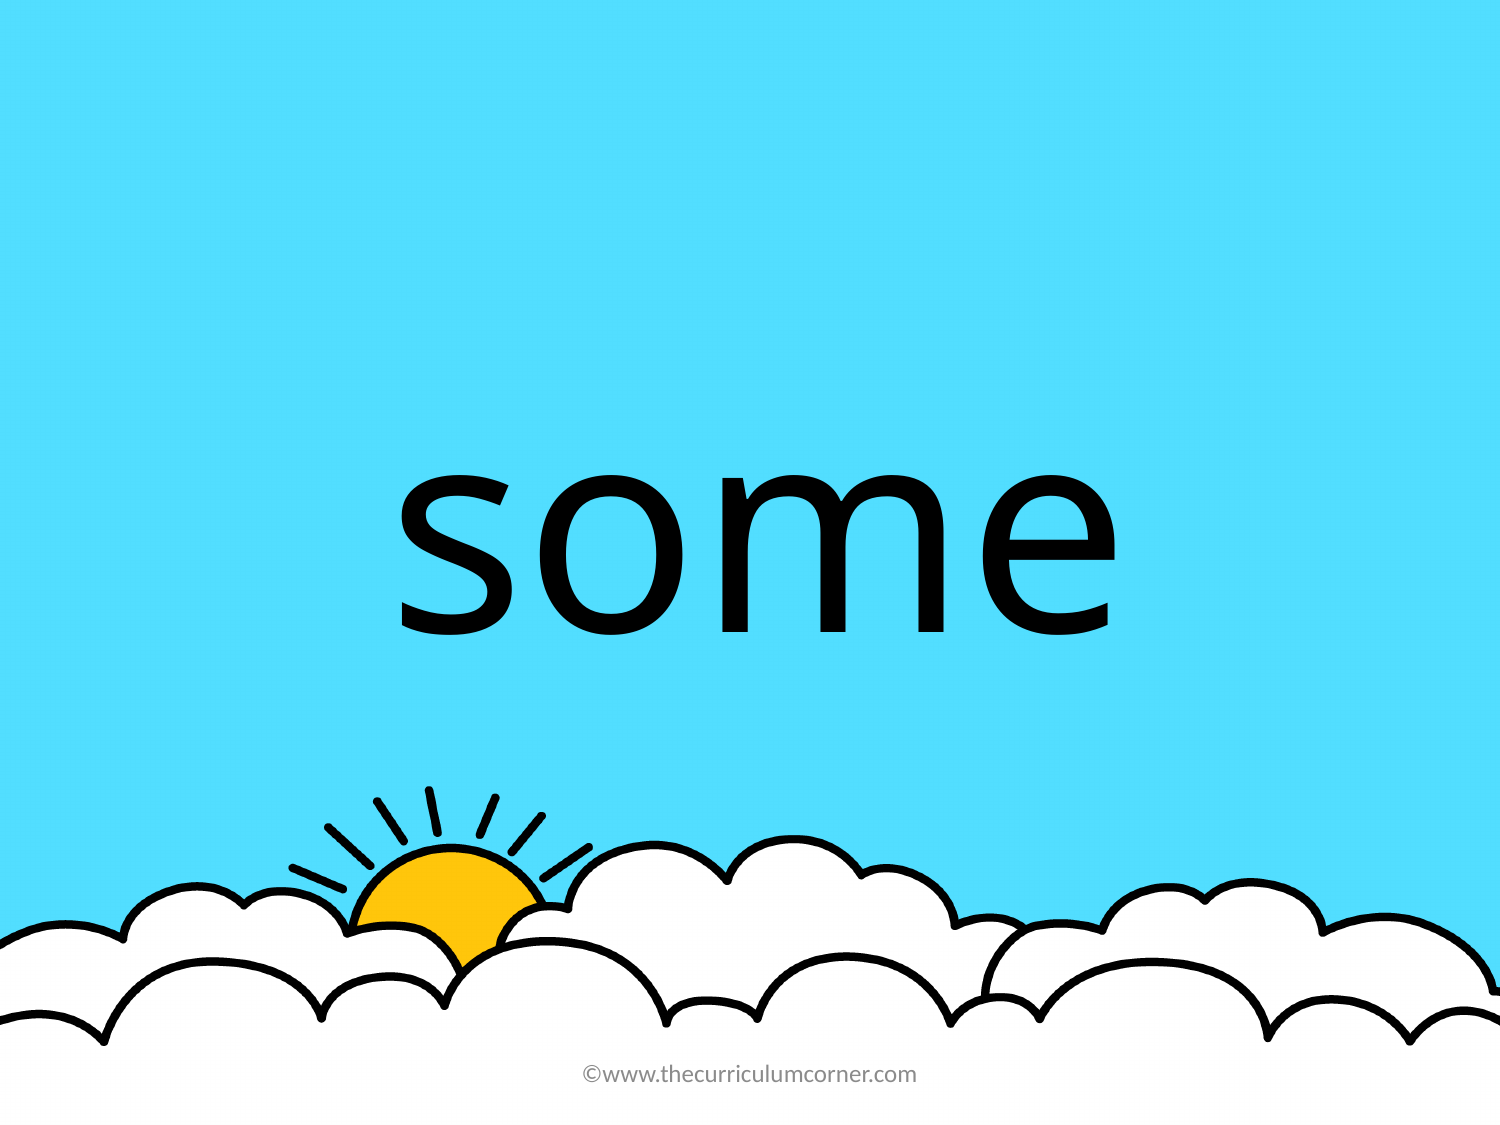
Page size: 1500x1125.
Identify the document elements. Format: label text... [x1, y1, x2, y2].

footer ©www.thecurriculumcorner.com [496, 1042, 1004, 1103]
text_box some [274, 337, 1243, 698]
picture [0, 0, 1500, 1125]
